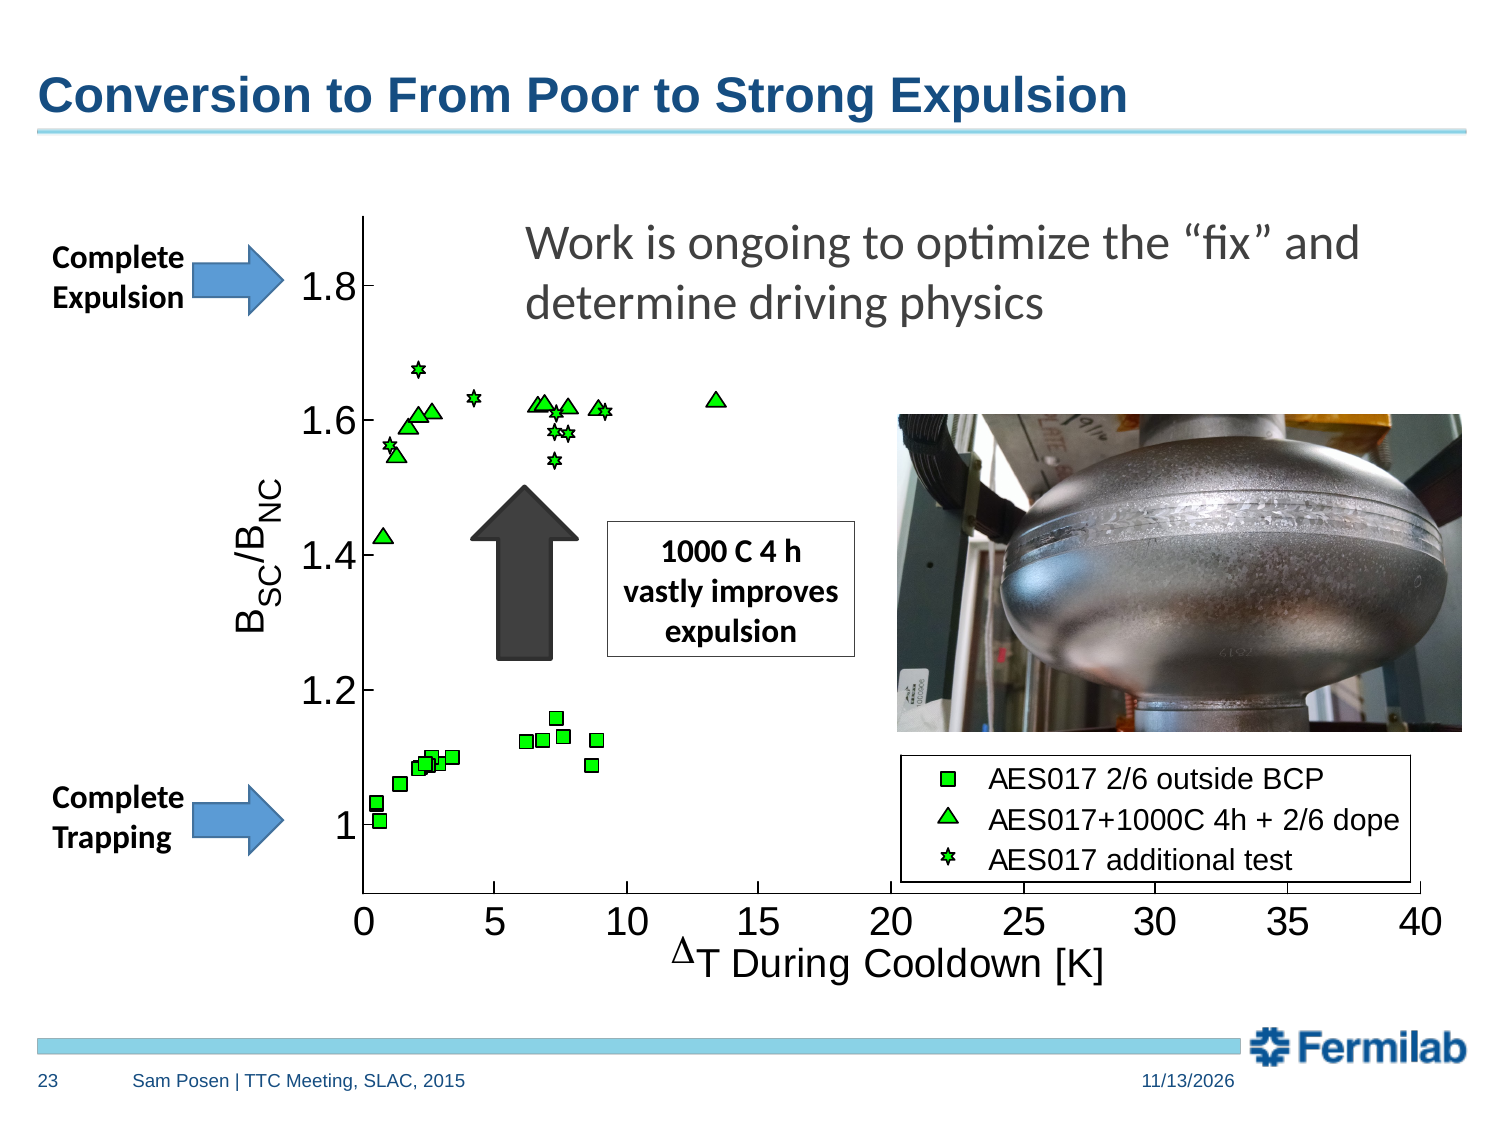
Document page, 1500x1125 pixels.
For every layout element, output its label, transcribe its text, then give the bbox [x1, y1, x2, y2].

text_box Complete Expulsion [37, 227, 181, 323]
footer Sam Posen | TTC Meeting, SLAC, 2015 [132, 1068, 1014, 1109]
text_box Complete Trapping [37, 767, 181, 863]
slide_number 23 [37, 1068, 111, 1109]
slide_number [1058, 1068, 1235, 1109]
title Conversion to From Poor to Strong Expulsion [37, 17, 1463, 123]
picture [186, 155, 1500, 990]
